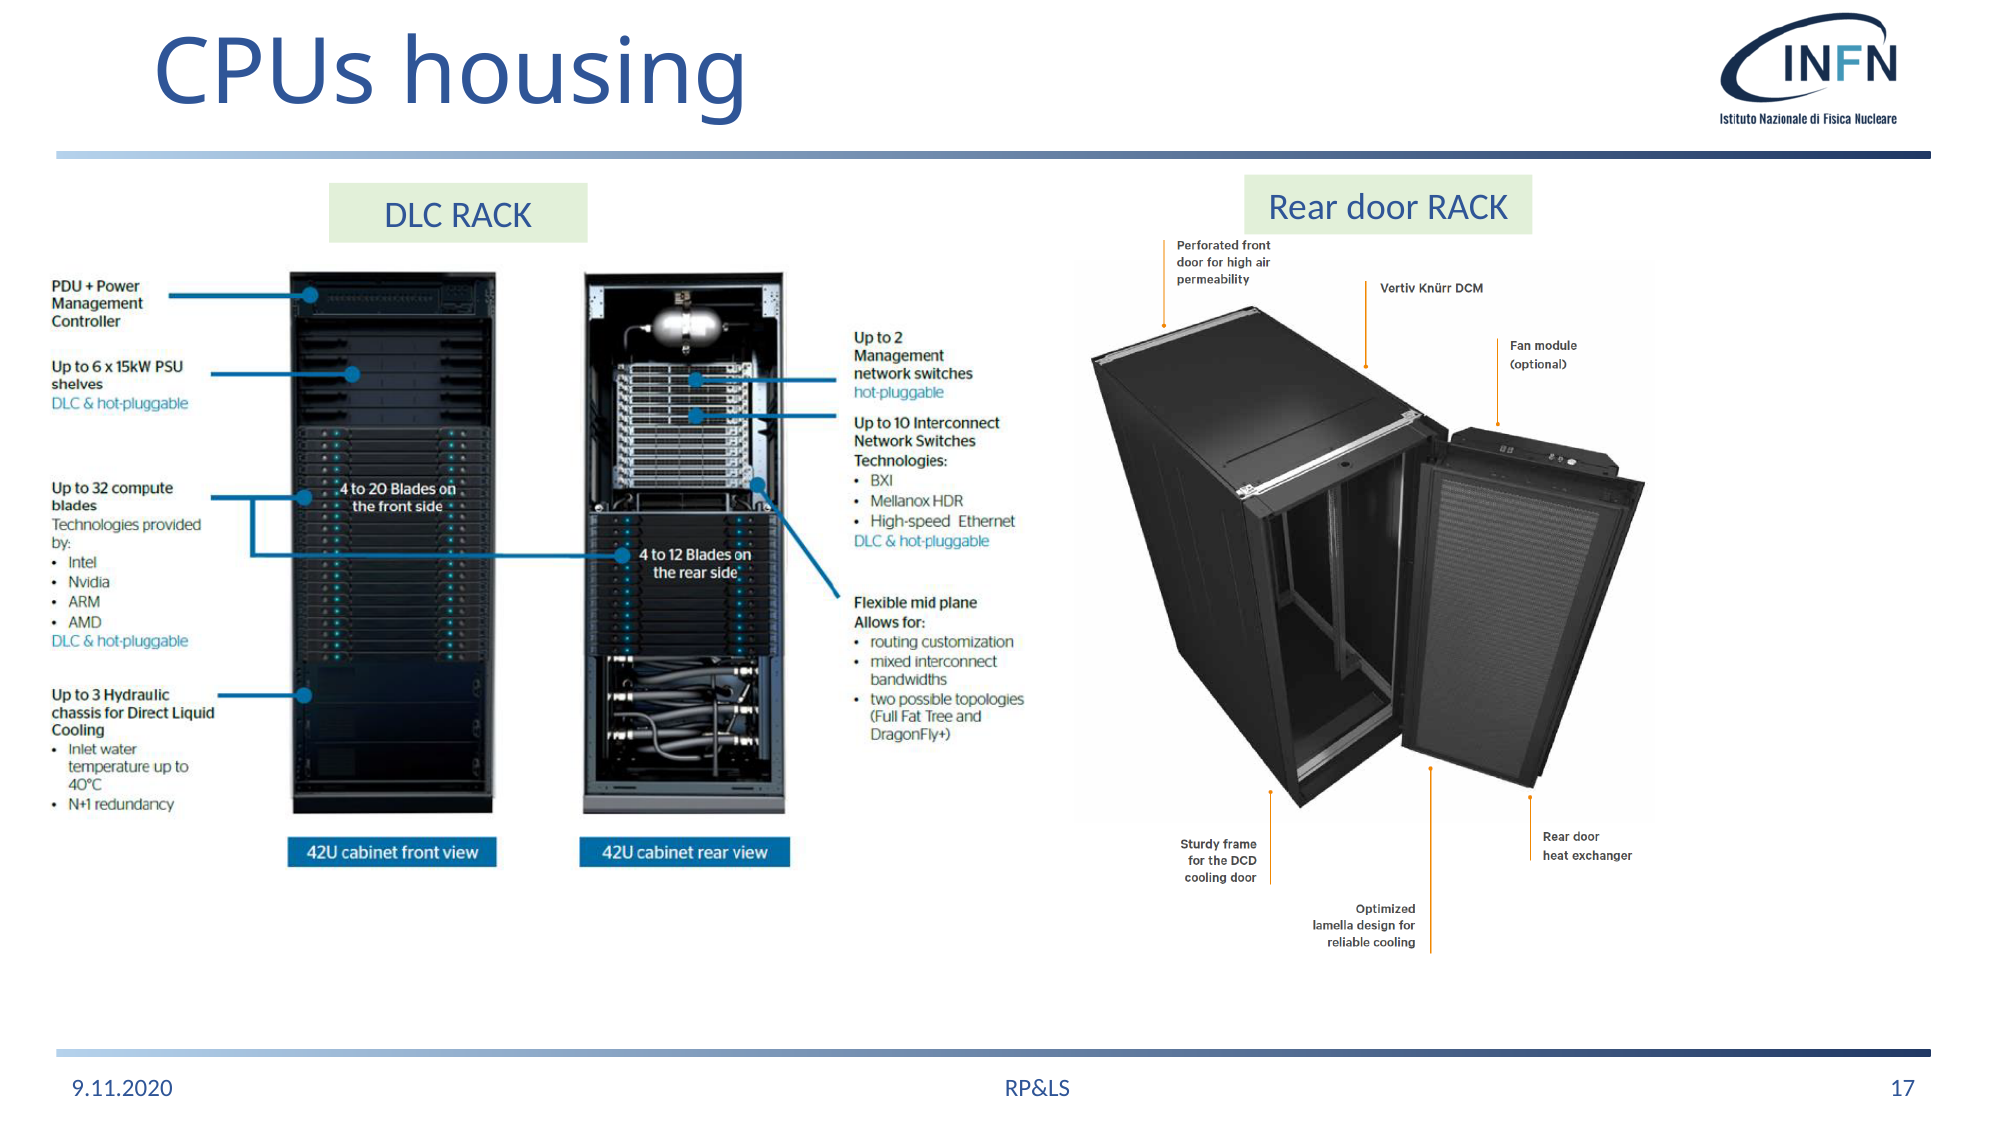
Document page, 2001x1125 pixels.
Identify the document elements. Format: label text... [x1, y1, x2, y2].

picture [0, 165, 1717, 997]
text_box DLC RACK [329, 182, 588, 243]
title CPUs housing [137, 15, 1652, 133]
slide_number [56, 1069, 662, 1103]
slide_number 17 [1412, 1069, 1931, 1103]
picture [1685, 0, 1931, 144]
footer RP&LS [662, 1069, 1412, 1103]
